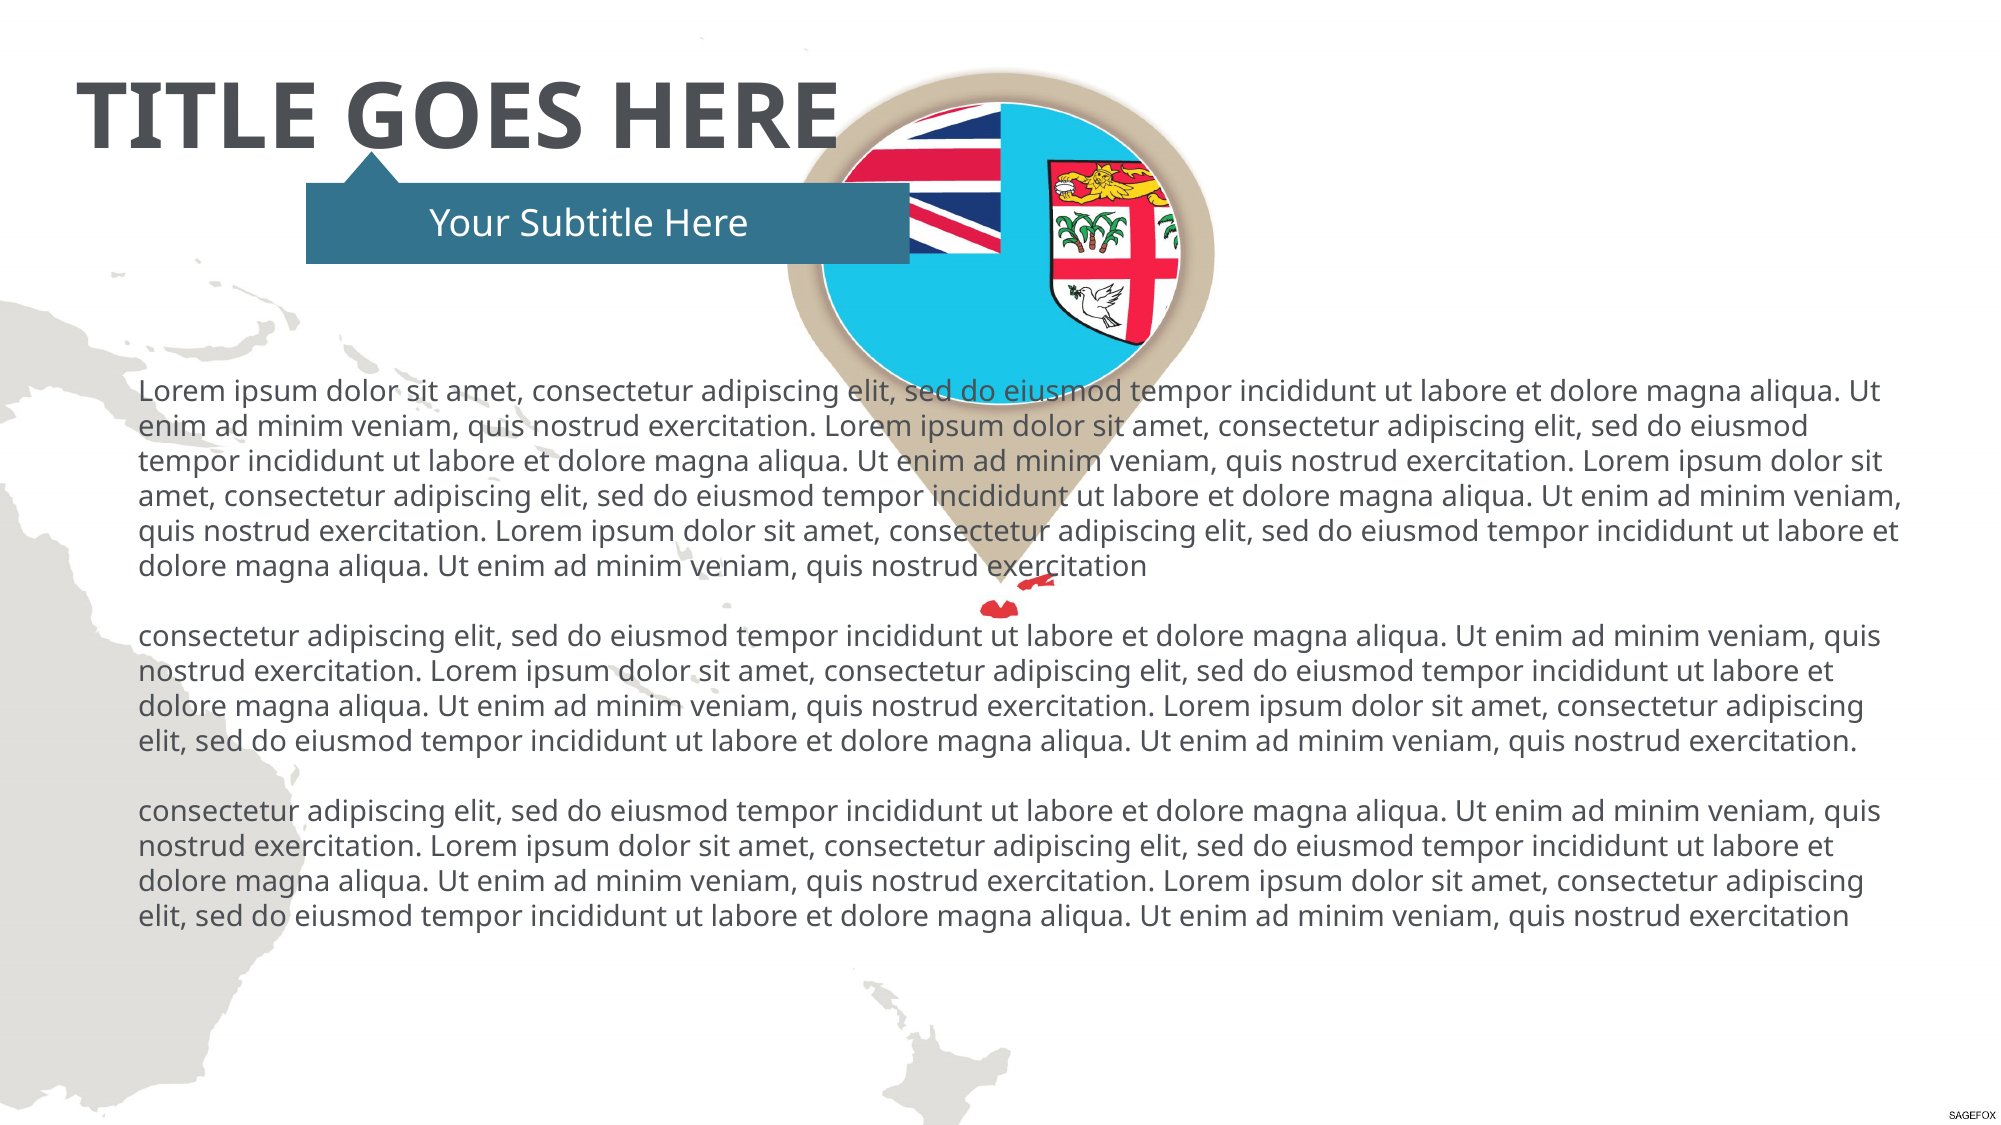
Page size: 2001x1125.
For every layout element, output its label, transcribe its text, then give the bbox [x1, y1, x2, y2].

text_box TITLE GOES HERE [60, 49, 965, 175]
text_box Lorem ipsum dolor sit amet, consectetur adipiscing elit, sed do eiusmod tempor incididunt ut labore et dolore magna aliqua. Ut enim ad minim veniam, quis nostrud exercitation. Lorem ipsum dolor sit amet, consectetur adipiscing elit, sed do eiusmod tempor incididunt ut labore et dolore magna aliqua. Ut enim ad minim veniam, quis nostrud exercitation. Lorem ipsum dolor sit amet, consectetur adipiscing elit, sed do eiusmod tempor incididunt ut labore et dolore magna aliqua. Ut enim ad minim veniam, quis nostrud exercitation. Lorem ipsum dolor sit amet, consectetur adipiscing elit, sed do eiusmod tempor incididunt ut labore et dolore magna aliqua. Ut enim ad minim veniam, quis nostrud exercitation consectetur adipiscing elit, sed do eiusmod tempor incididunt ut labore et dolore magna aliqua. Ut enim ad minim veniam, quis nostrud exercitation. Lorem ipsum dolor sit amet, consectetur adipiscing elit, sed do eiusmod tempor incididunt ut labore et dolore magna aliqua. Ut enim ad minim veniam, quis nostrud exercitation. Lorem ipsum dolor sit amet, consectetur adipiscing elit, sed do eiusmod tempor incididunt ut labore et dolore magna aliqua. Ut enim ad minim veniam, quis nostrud exercitation. consectetur adipiscing elit, sed do eiusmod tempor incididunt ut labore et dolore magna aliqua. Ut enim ad minim veniam, quis nostrud exercitation. Lorem ipsum dolor sit amet, consectetur adipiscing elit, sed do eiusmod tempor incididunt ut labore et dolore magna aliqua. Ut enim ad minim veniam, quis nostrud exercitation. Lorem ipsum dolor sit amet, consectetur adipiscing elit, sed do eiusmod tempor incididunt ut labore et dolore magna aliqua. Ut enim ad minim veniam, quis nostrud exercitation [123, 365, 1930, 940]
picture [1925, 0, 2001, 1125]
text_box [306, 151, 910, 264]
